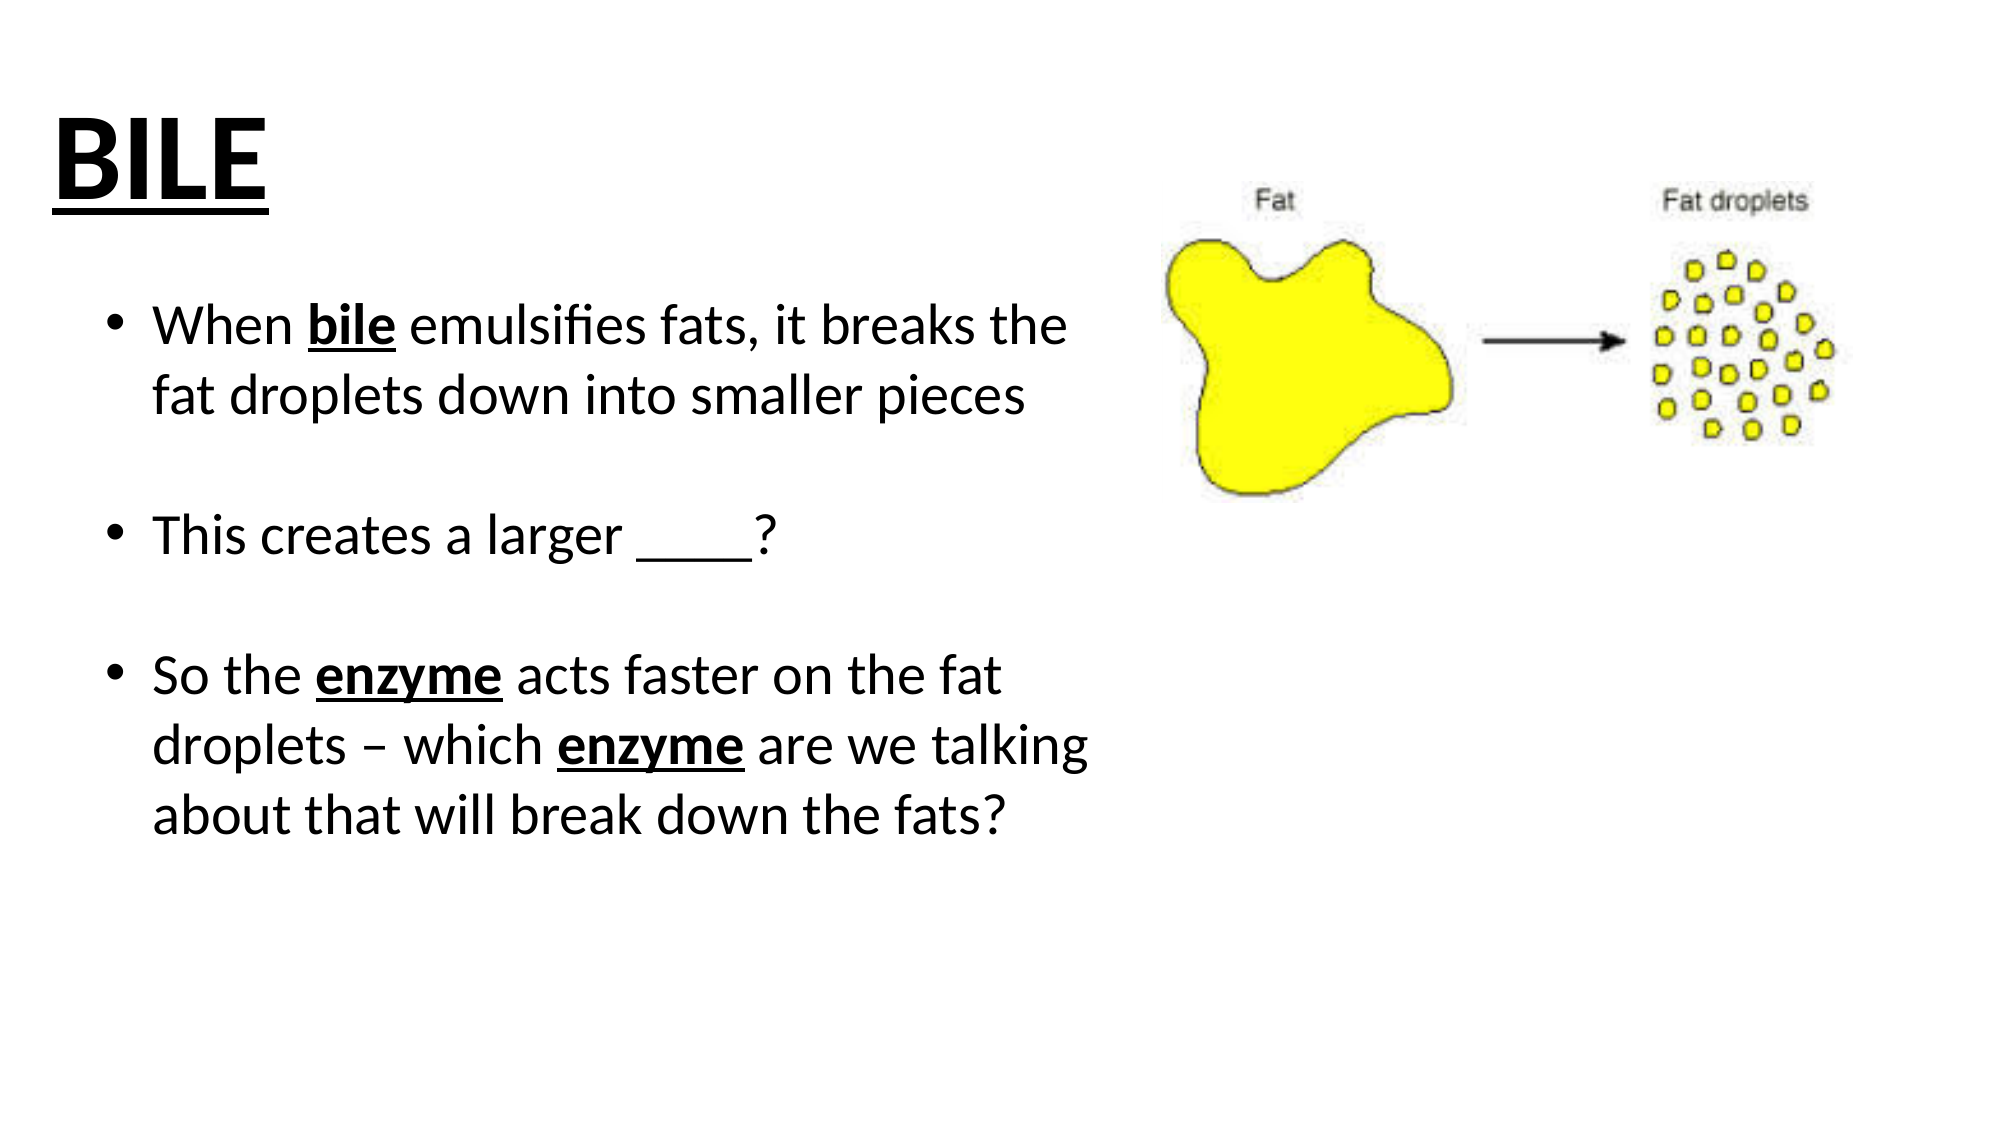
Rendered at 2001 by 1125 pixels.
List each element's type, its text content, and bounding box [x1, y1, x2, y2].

title BILE [37, 73, 367, 245]
picture [1161, 181, 1853, 503]
text_box When bile emulsifies fats, it breaks the fat droplets down into smaller pieces This creates a larger ____? So the enzyme acts faster on the fat droplets – which enzyme are we talking about that will break down the fats? [90, 278, 1111, 854]
